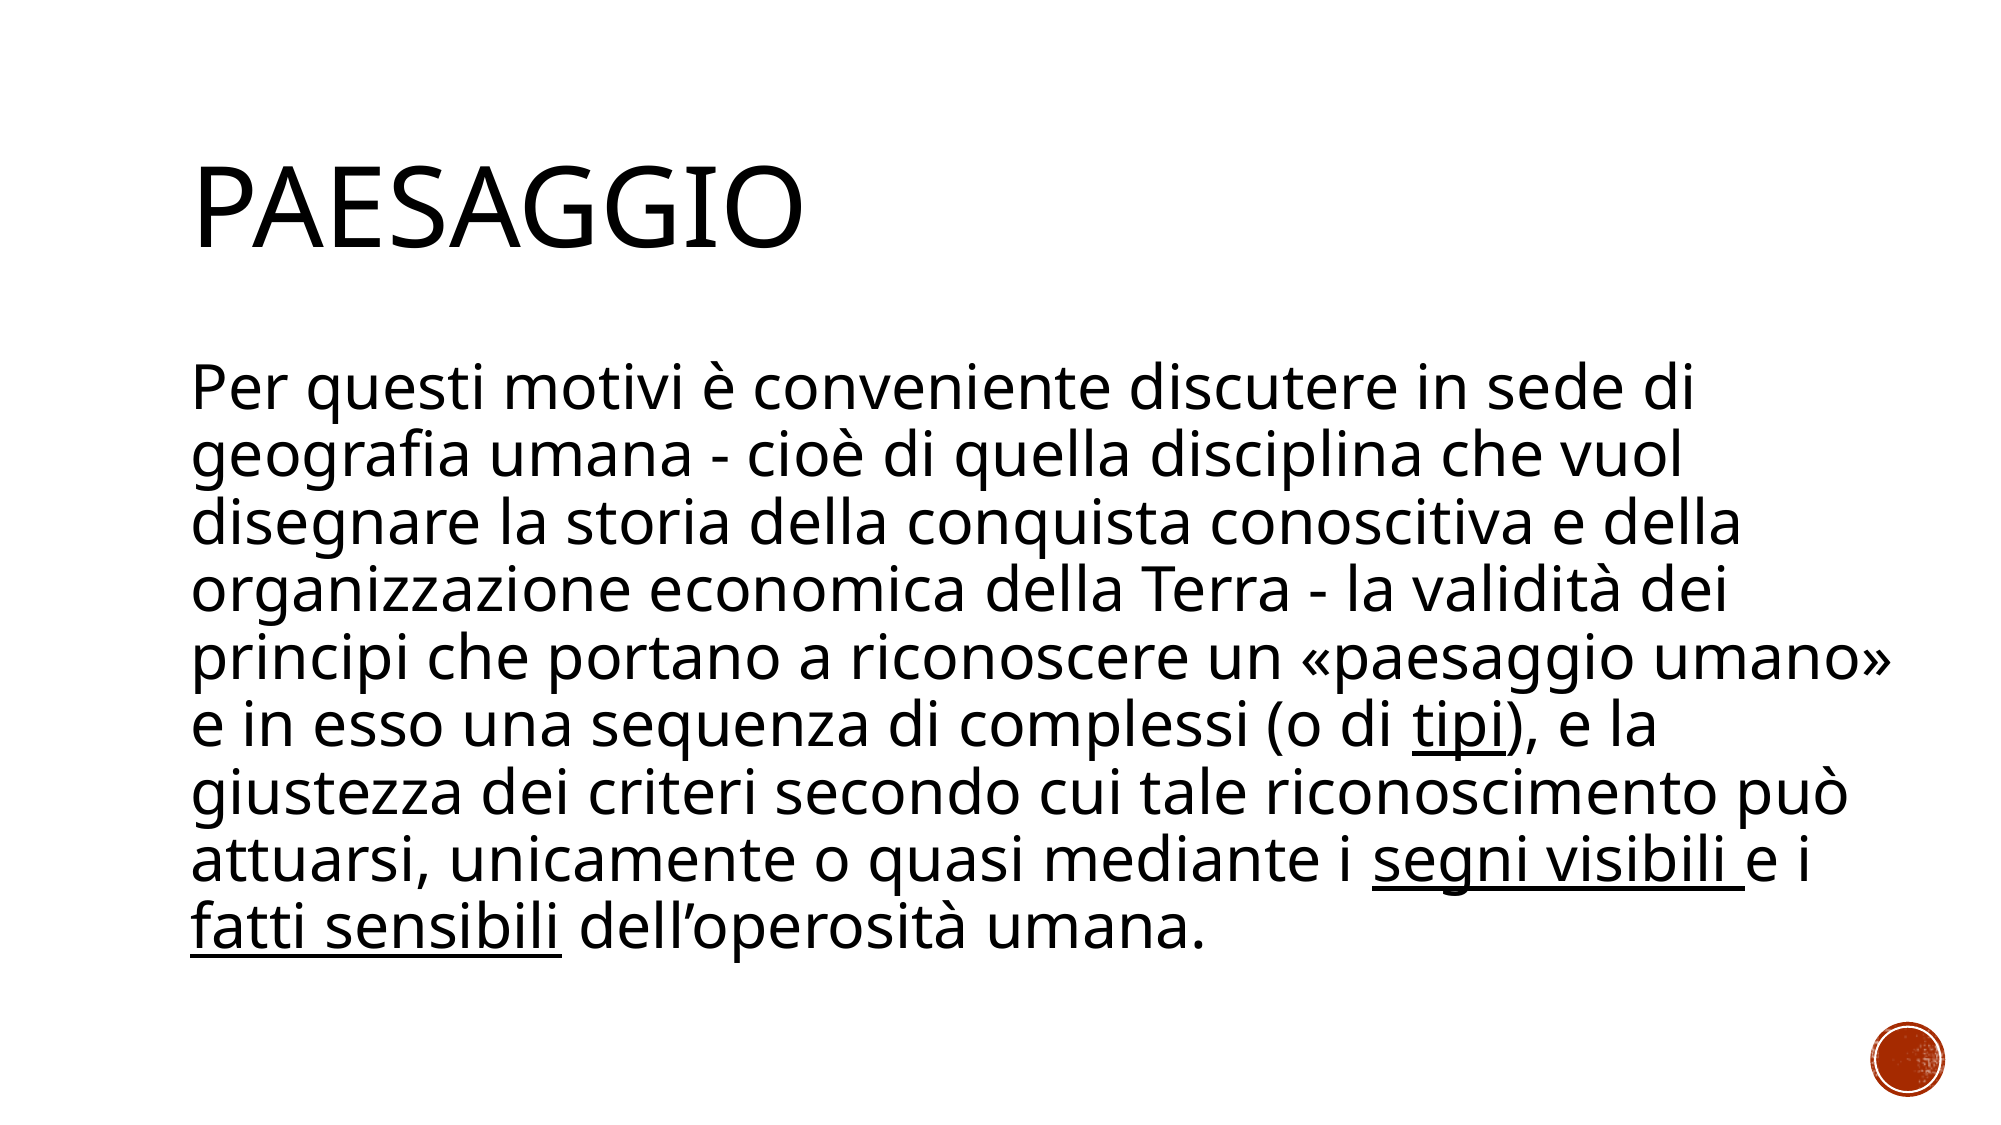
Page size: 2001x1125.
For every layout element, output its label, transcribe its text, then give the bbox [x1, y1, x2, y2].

title paesaggio [175, 79, 1826, 344]
list Per questi motivi è conveniente discutere in sede di geografia umana - cioè di quella disciplina che vuol disegnare la storia della conquista conoscitiva e della organizzazione economica della Terra - la validità dei principi che portano a riconoscere un «paesaggio umano» e in esso una sequenza di complessi (o di tipi), e la giustezza dei criteri secondo cui tale riconoscimento può attuarsi, unicamente o quasi mediante i segni visibili e i fatti sensibili dell’operosità umana. [175, 348, 1916, 1013]
